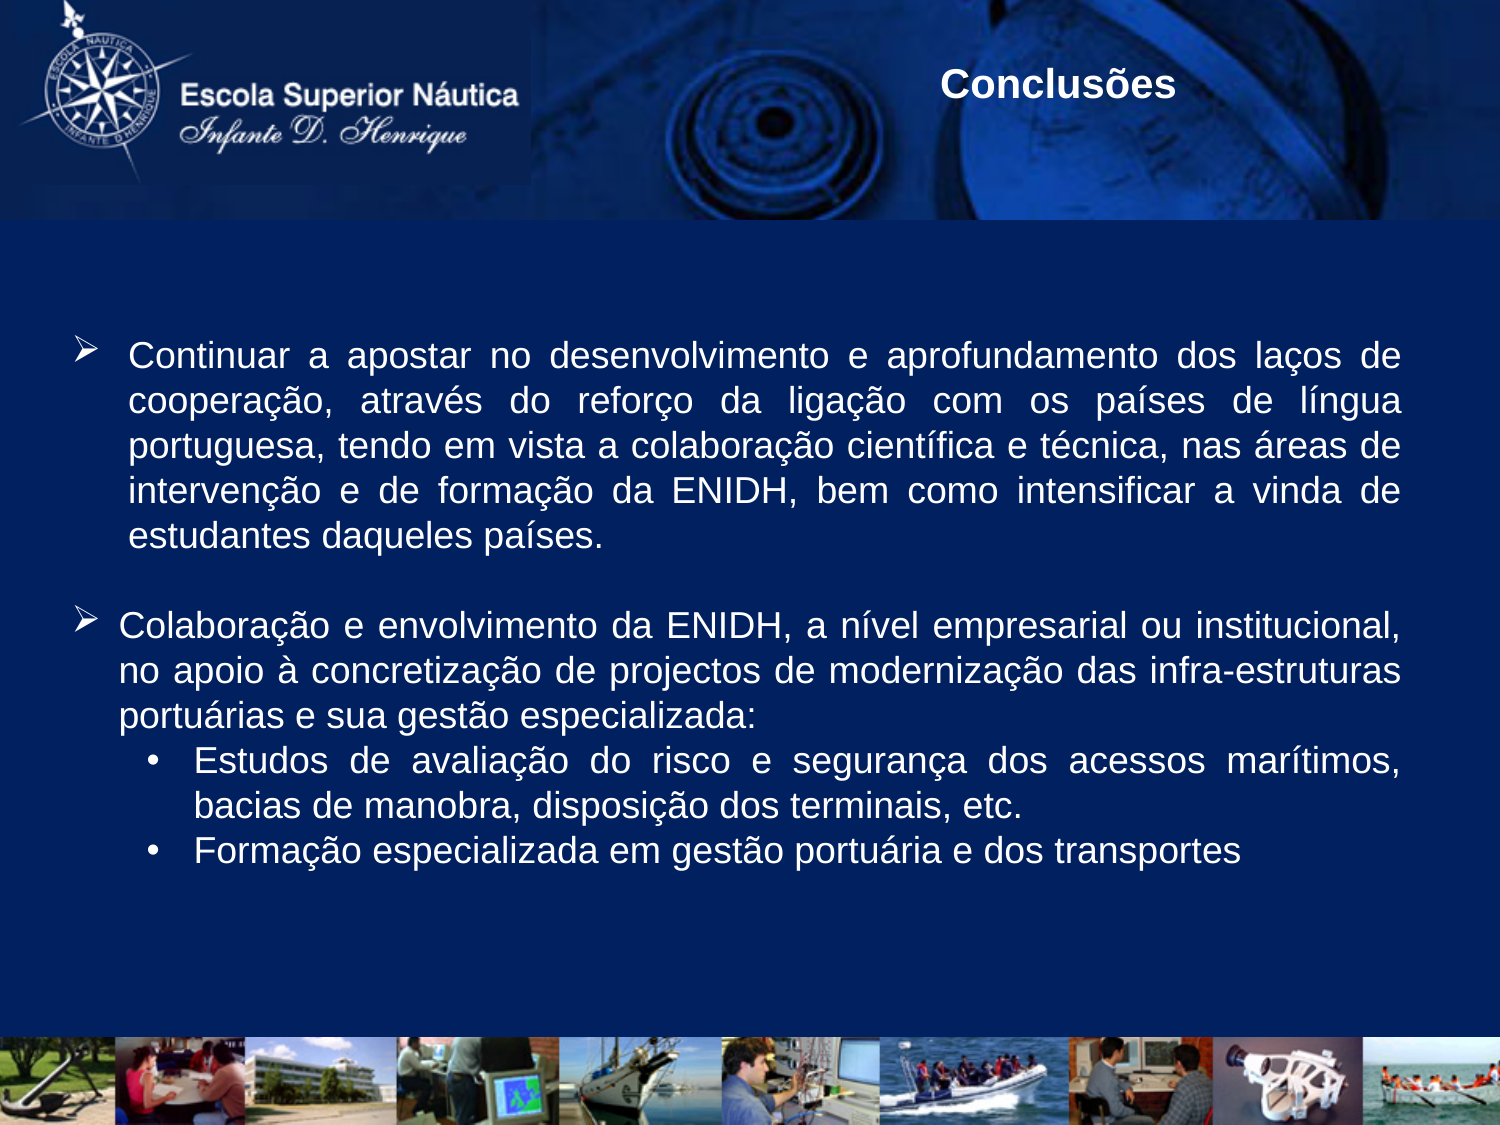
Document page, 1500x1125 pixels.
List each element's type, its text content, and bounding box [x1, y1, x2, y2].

text_box Conclusões [605, 49, 1500, 115]
picture [0, 0, 1500, 220]
picture [0, 1037, 1500, 1125]
text_box Continuar a apostar no desenvolvimento e aprofundamento dos laços de cooperação, através do reforço da ligação com os países de língua portuguesa, tendo em vista a colaboração científica e técnica, nas áreas de intervenção e de formação da ENIDH, bem como intensificar a vinda de estudantes daqueles países. Colaboração e envolvimento da ENIDH, a nível empresarial ou institucional, no apoio à concretização de projectos de modernização das infra-estruturas portuárias e sua gestão especializada: Estudos de avaliação do risco e segurança dos acessos marítimos, bacias de manobra, disposição dos terminais, etc. Formação especializada em gestão portuária e dos transportes [56, 324, 1417, 924]
